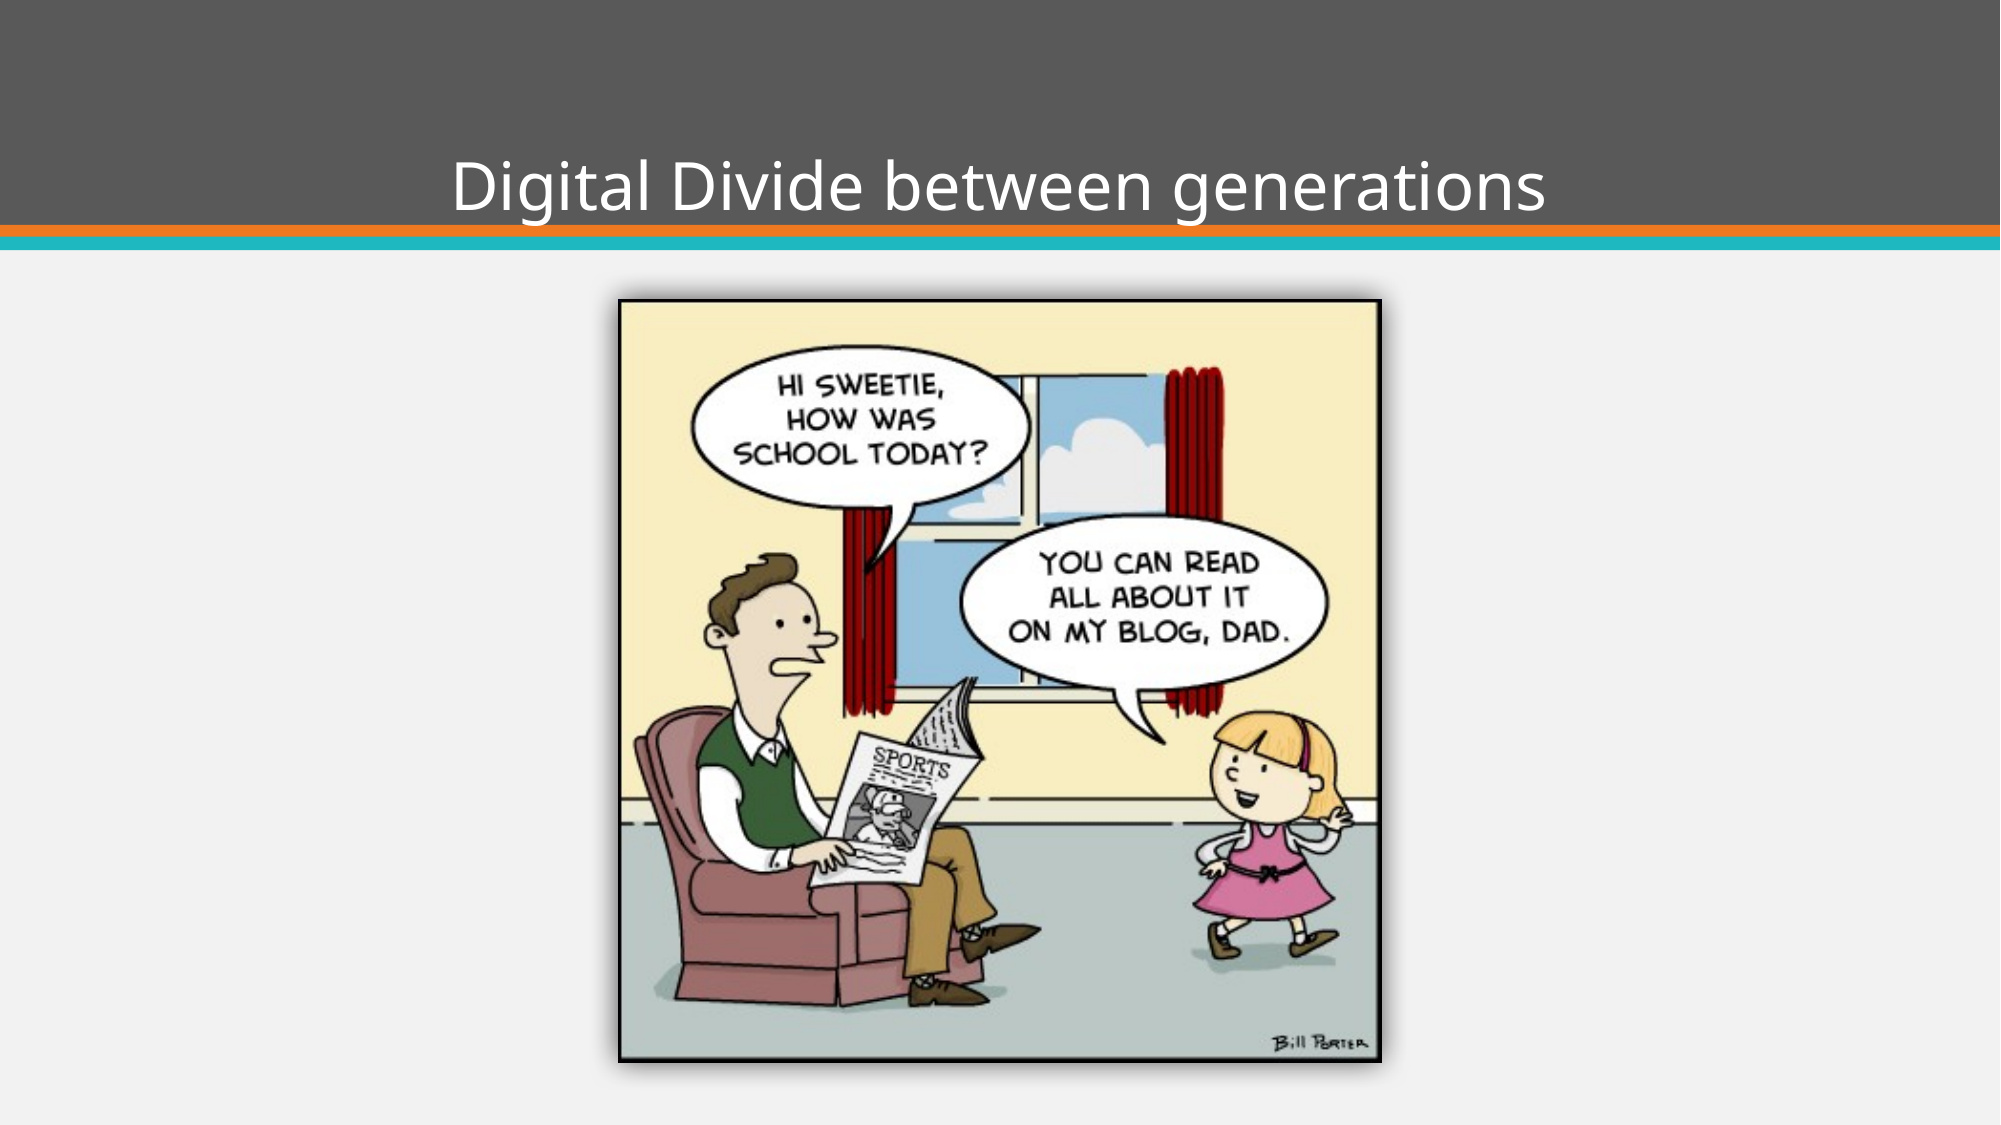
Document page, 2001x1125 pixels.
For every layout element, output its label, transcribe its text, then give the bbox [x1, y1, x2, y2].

picture [618, 299, 1382, 1063]
text_box Digital Divide between generations [324, 45, 1675, 233]
